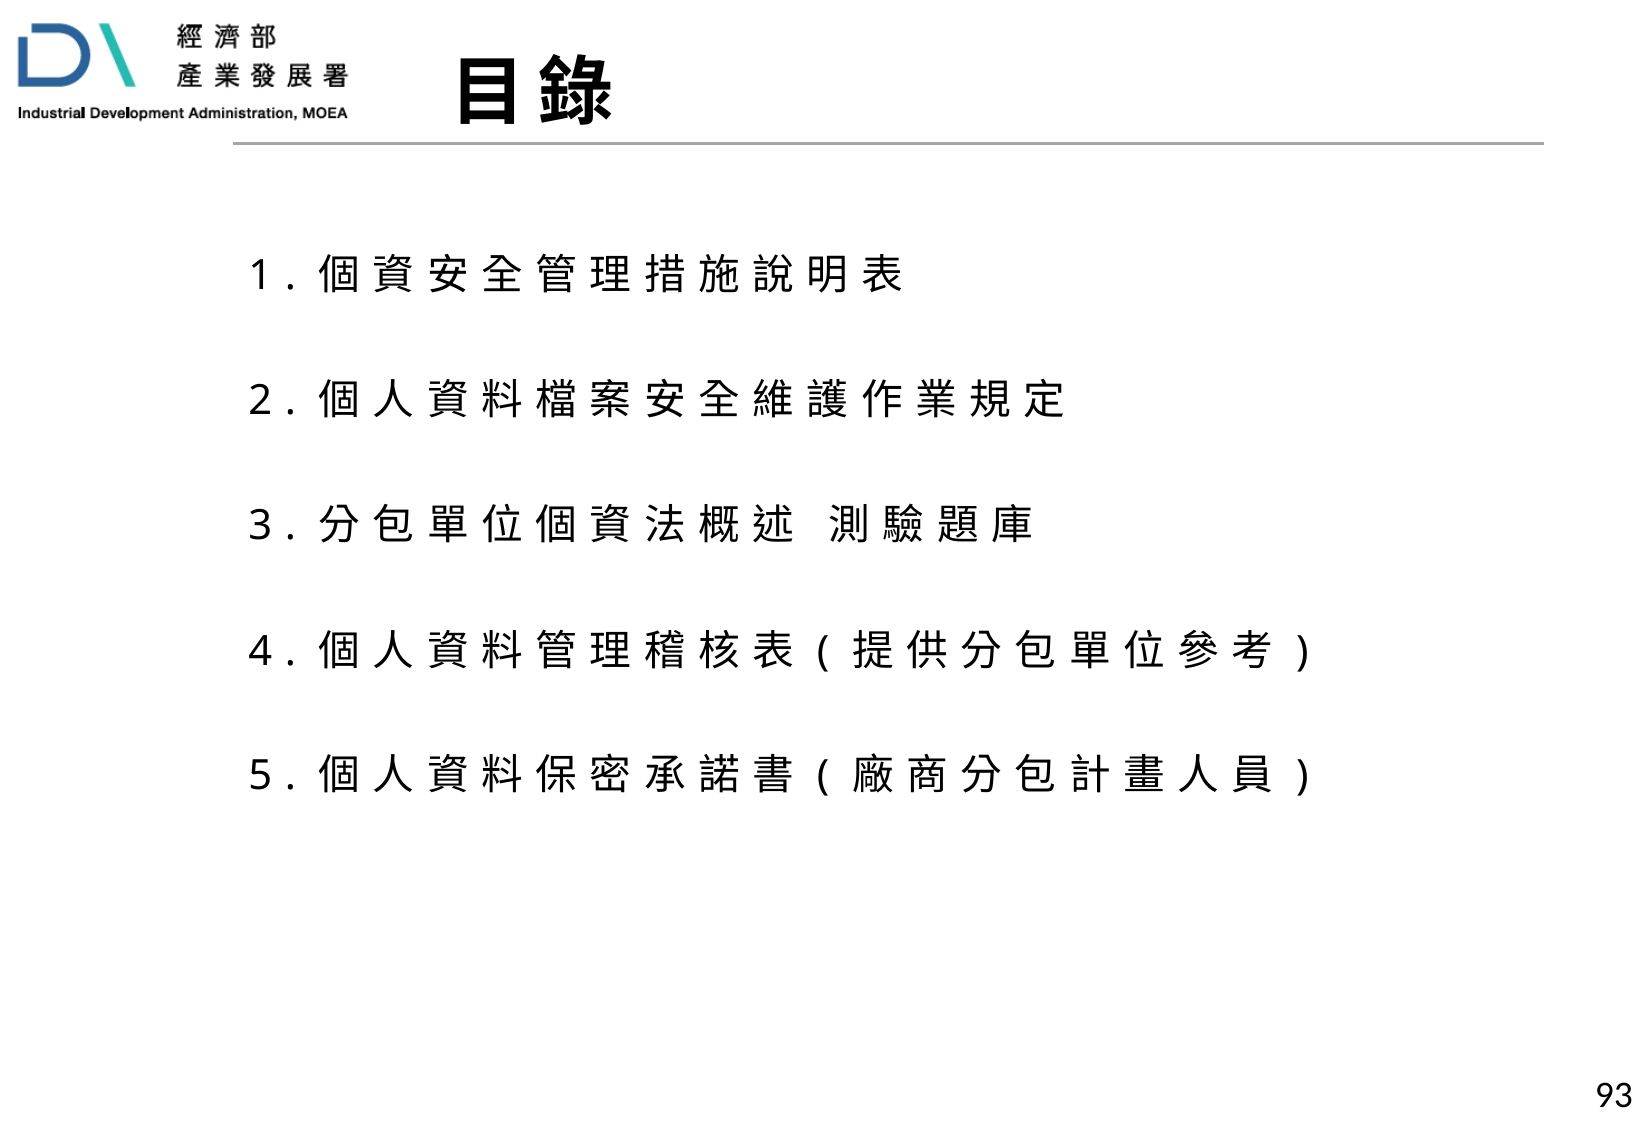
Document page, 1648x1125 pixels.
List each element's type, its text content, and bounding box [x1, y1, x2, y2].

picture [1, 1, 355, 126]
text_box 目錄 [363, 28, 701, 142]
text_box 93 [1330, 1062, 1648, 1125]
text_box 1.個資安全管理措施說明表 2.個人資料檔案安全維護作業規定 3.分包單位個資法概述 測驗題庫 4.個人資料管理稽核表(提供分包單位參考) 5.個人資料保密承諾書(廠商分包計畫人員) [233, 151, 1543, 823]
